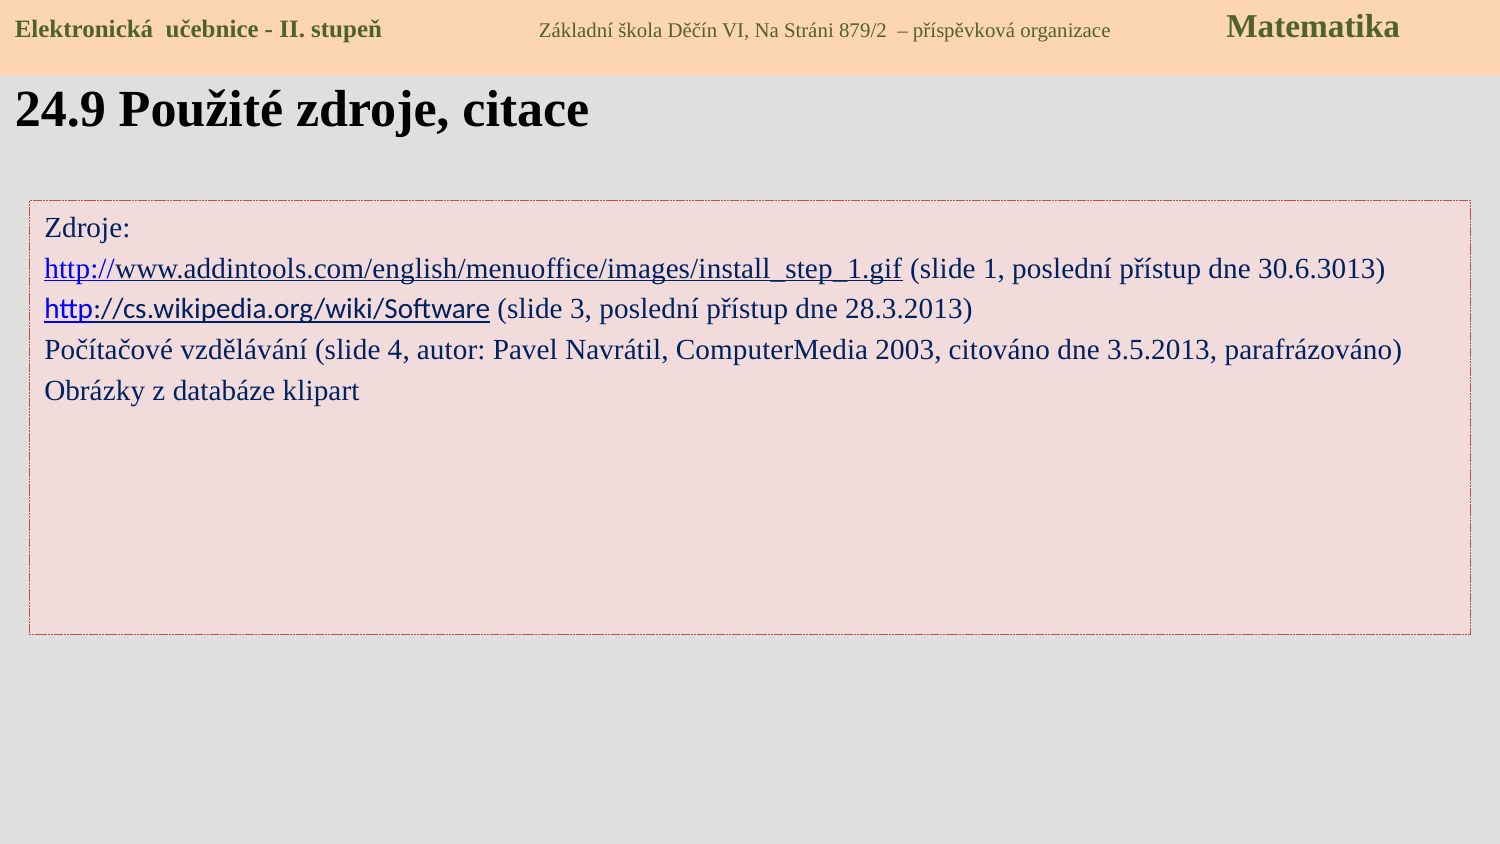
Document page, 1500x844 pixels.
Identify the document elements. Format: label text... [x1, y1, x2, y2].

text_box 24.9 Použité zdroje, citace [0, 77, 676, 141]
text_box Elektronická učebnice - II. stupeň Základní škola Děčín VI, Na Stráni 879/2 – příspěvková organizace Matematika [0, 0, 1500, 77]
text_box Zdroje: http://www.addintools.com/english/menuoffice/images/install_step_1.gif (slide 1, poslední přístup dne 30.6.3013) http://cs.wikipedia.org/wiki/Software (slide 3, poslední přístup dne 28.3.2013) Počítačové vzdělávání (slide 4, autor: Pavel Navrátil, ComputerMedia 2003, citováno dne 3.5.2013, parafrázováno) Obrázky z databáze klipart [29, 200, 1471, 635]
